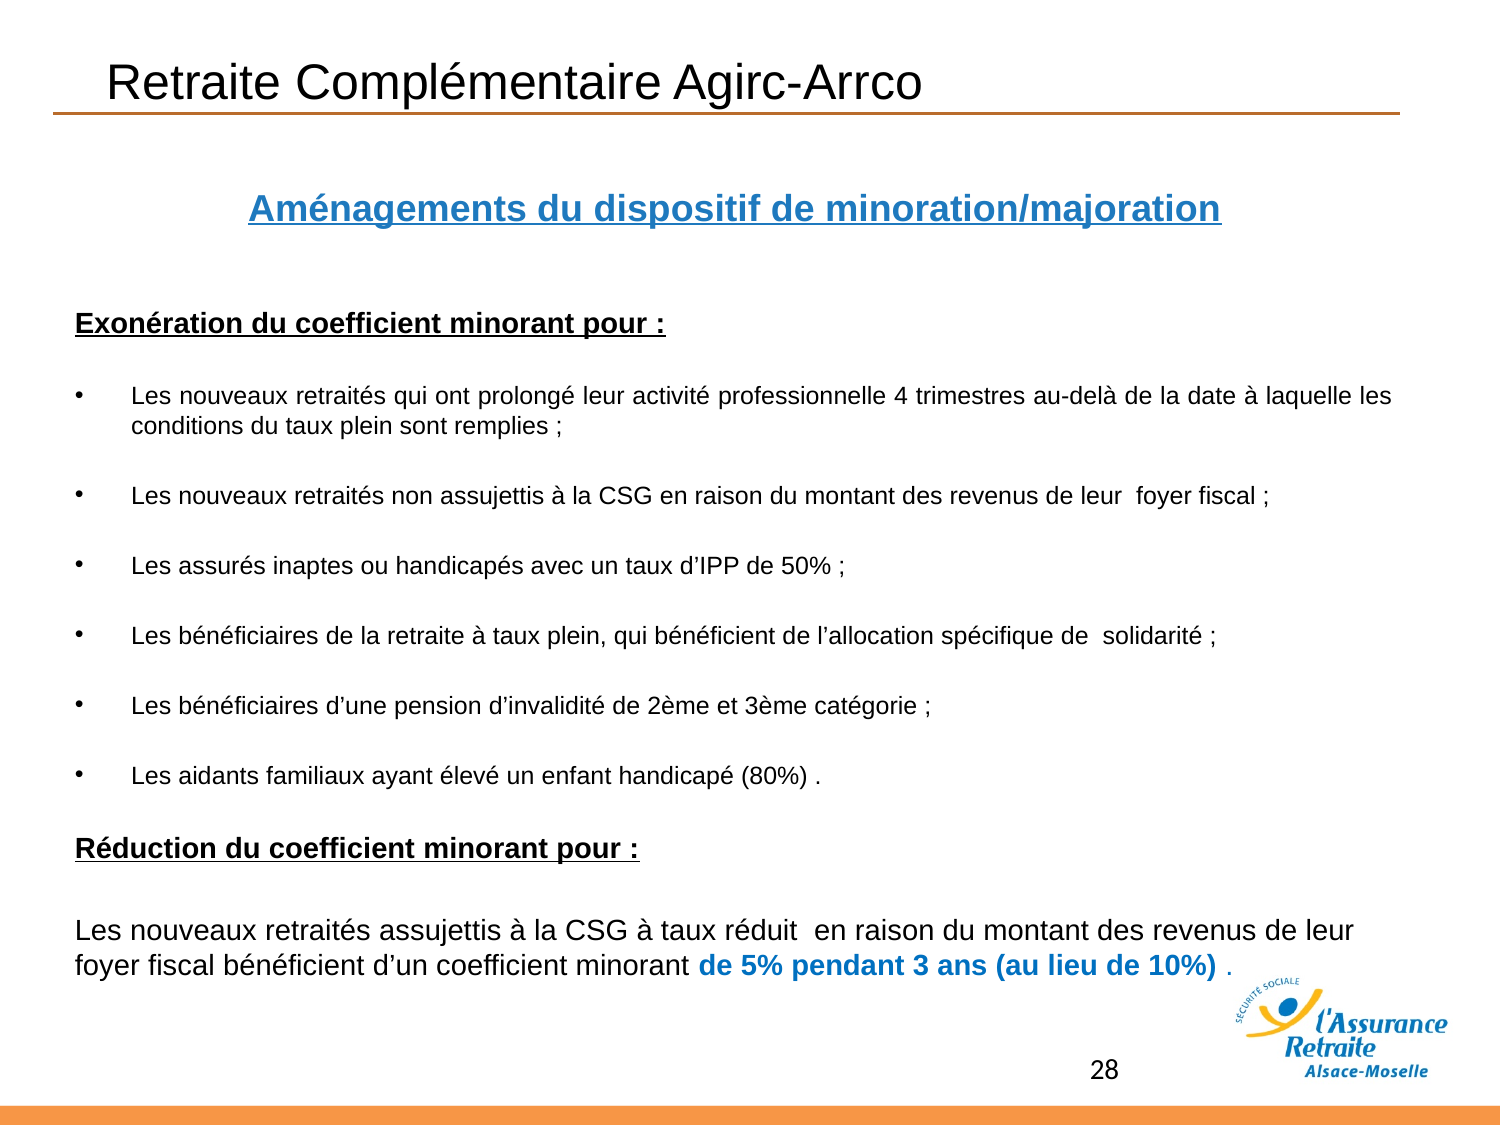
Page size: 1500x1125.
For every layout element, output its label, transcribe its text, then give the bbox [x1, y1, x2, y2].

text_box Retraite Complémentaire Agirc-Arrco [91, 114, 939, 118]
picture [1410, 964, 1460, 1090]
text_box [29, 19, 1305, 161]
slide_number 28 [1074, 1042, 1425, 1103]
list Aménagements du dispositif de minoration/majoration Exonération du coefficient minorant pour : Les nouveaux retraités qui ont prolongé leur activité professionnelle 4 trimestres au-delà de la date à laquelle les conditions du taux plein sont remplies ; Les nouveaux retraités non assujettis à la CSG en raison du montant des revenus de leur foyer fiscal ; Les assurés inaptes ou handicapés avec un taux d’IPP de 50% ; Les bénéficiaires de la retraite à taux plein, qui bénéficient de l’allocation spécifique de solidarité ; Les bénéficiaires d’une pension d’invalidité de 2ème et 3ème catégorie ; Les aidants familiaux ayant élevé un enfant handicapé (80%) . Réduction du coefficient minorant pour : Les nouveaux retraités assujettis à la CSG à taux réduit en raison du montant des revenus de leur foyer fiscal bénéficient d’un coefficient minorant de 5% pendant 3 ans (au lieu de 10%) . [60, 108, 1410, 1083]
text_box Retraite Complémentaire Agirc-Arrco [91, 42, 939, 113]
